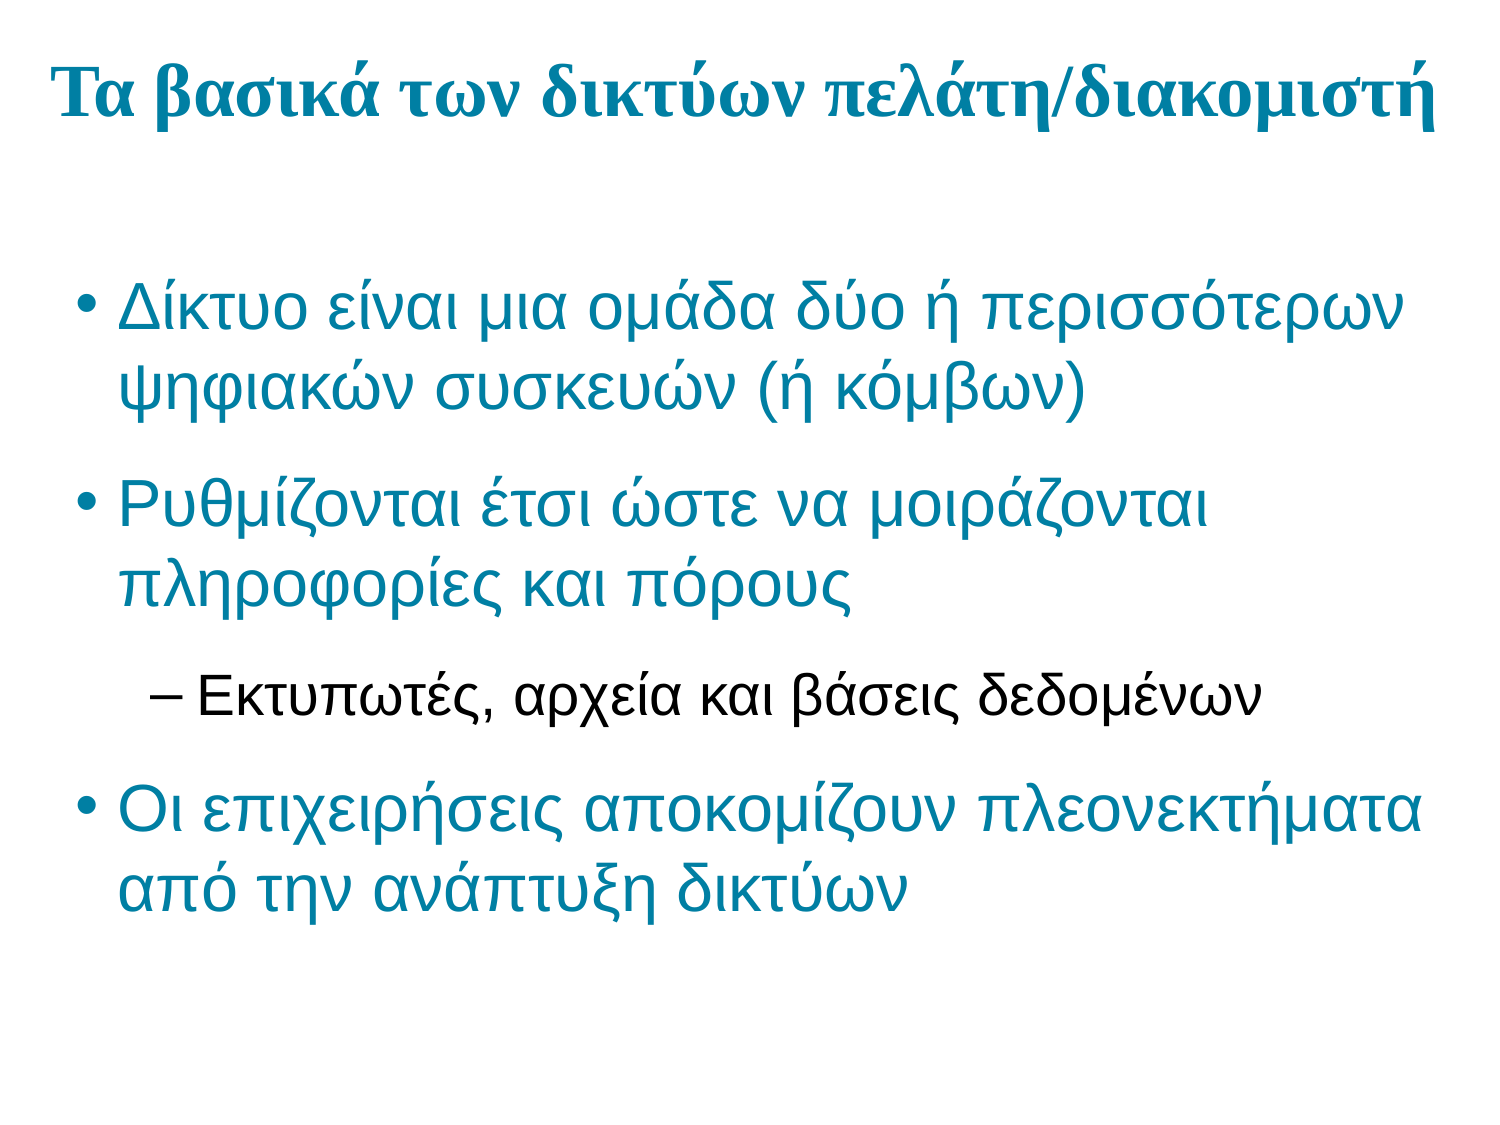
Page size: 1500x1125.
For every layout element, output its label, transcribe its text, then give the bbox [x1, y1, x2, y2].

title Τα βασικά των δικτύων πελάτη/διακομιστή [50, 0, 1475, 263]
list Δίκτυο είναι μια ομάδα δύο ή περισσότερων ψηφιακών συσκευών (ή κόμβων) Ρυθμίζονται έτσι ώστε να μοιράζονται πληροφορίες και πόρους Εκτυπωτές, αρχεία και βάσεις δεδομένων Οι επιχειρήσεις αποκομίζουν πλεονεκτήματα από την ανάπτυξη δικτύων [75, 262, 1425, 1005]
